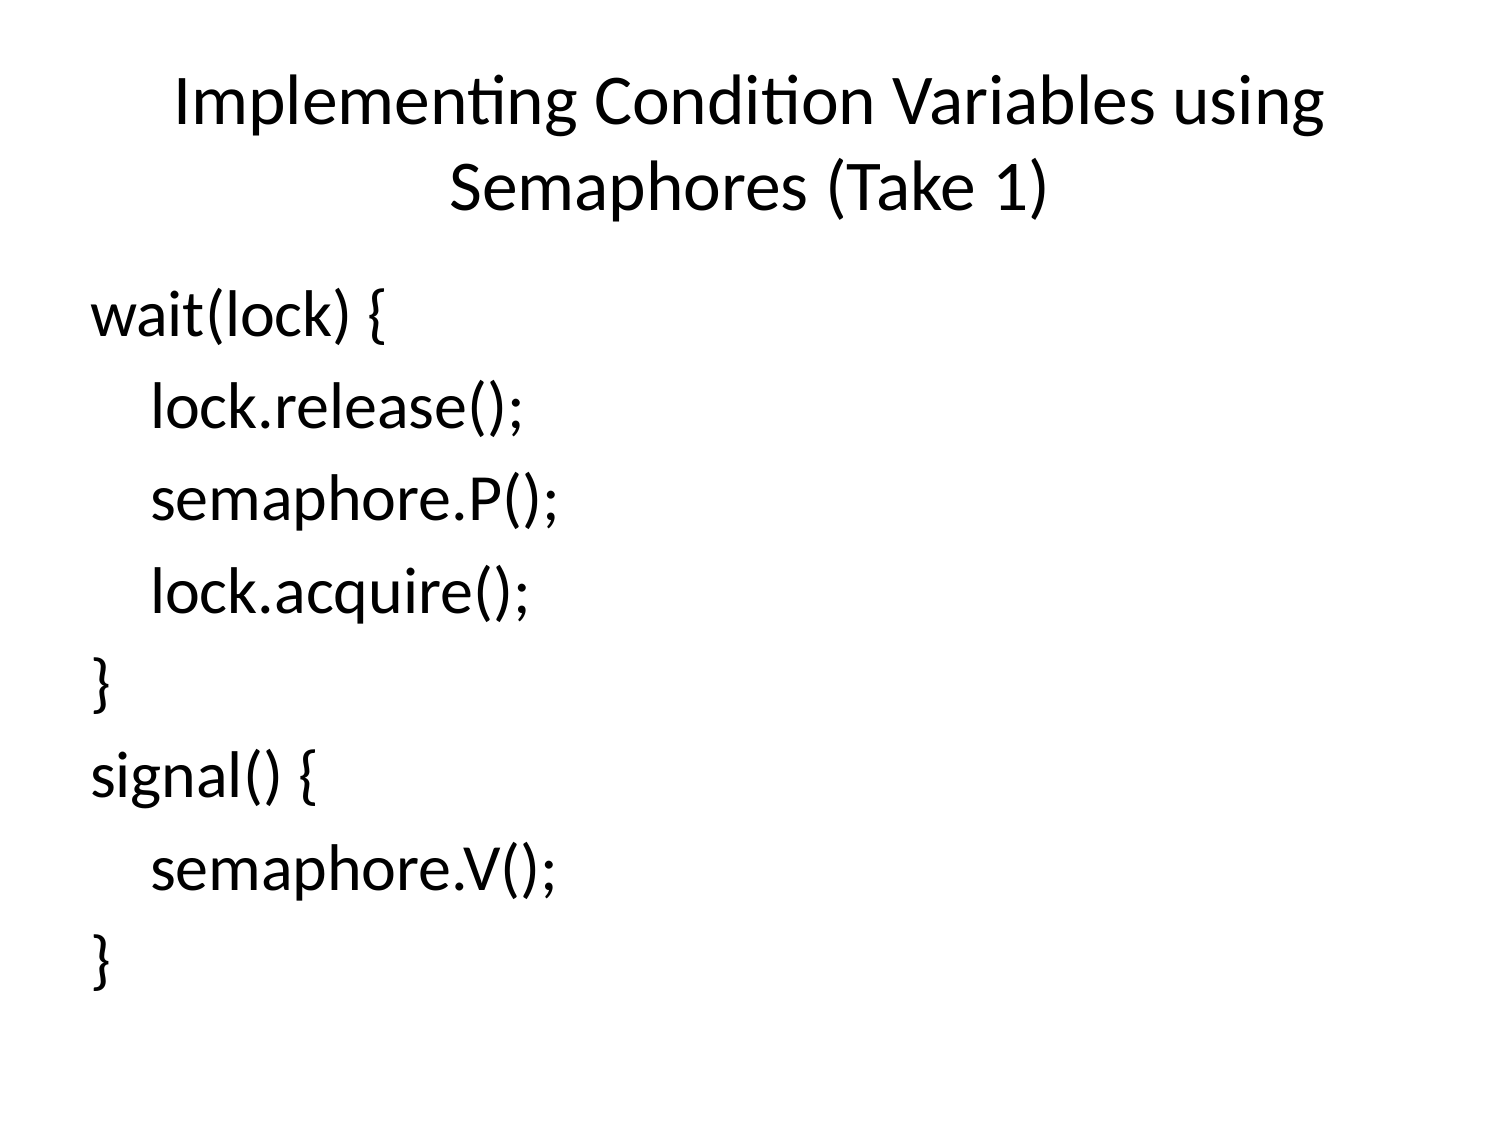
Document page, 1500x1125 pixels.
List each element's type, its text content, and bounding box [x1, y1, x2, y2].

title Implementing Condition Variables using Semaphores (Take 1) [75, 45, 1425, 233]
list wait(lock) { lock.release(); semaphore.P(); lock.acquire(); } signal() { semaphore.V(); } [75, 262, 1425, 1005]
